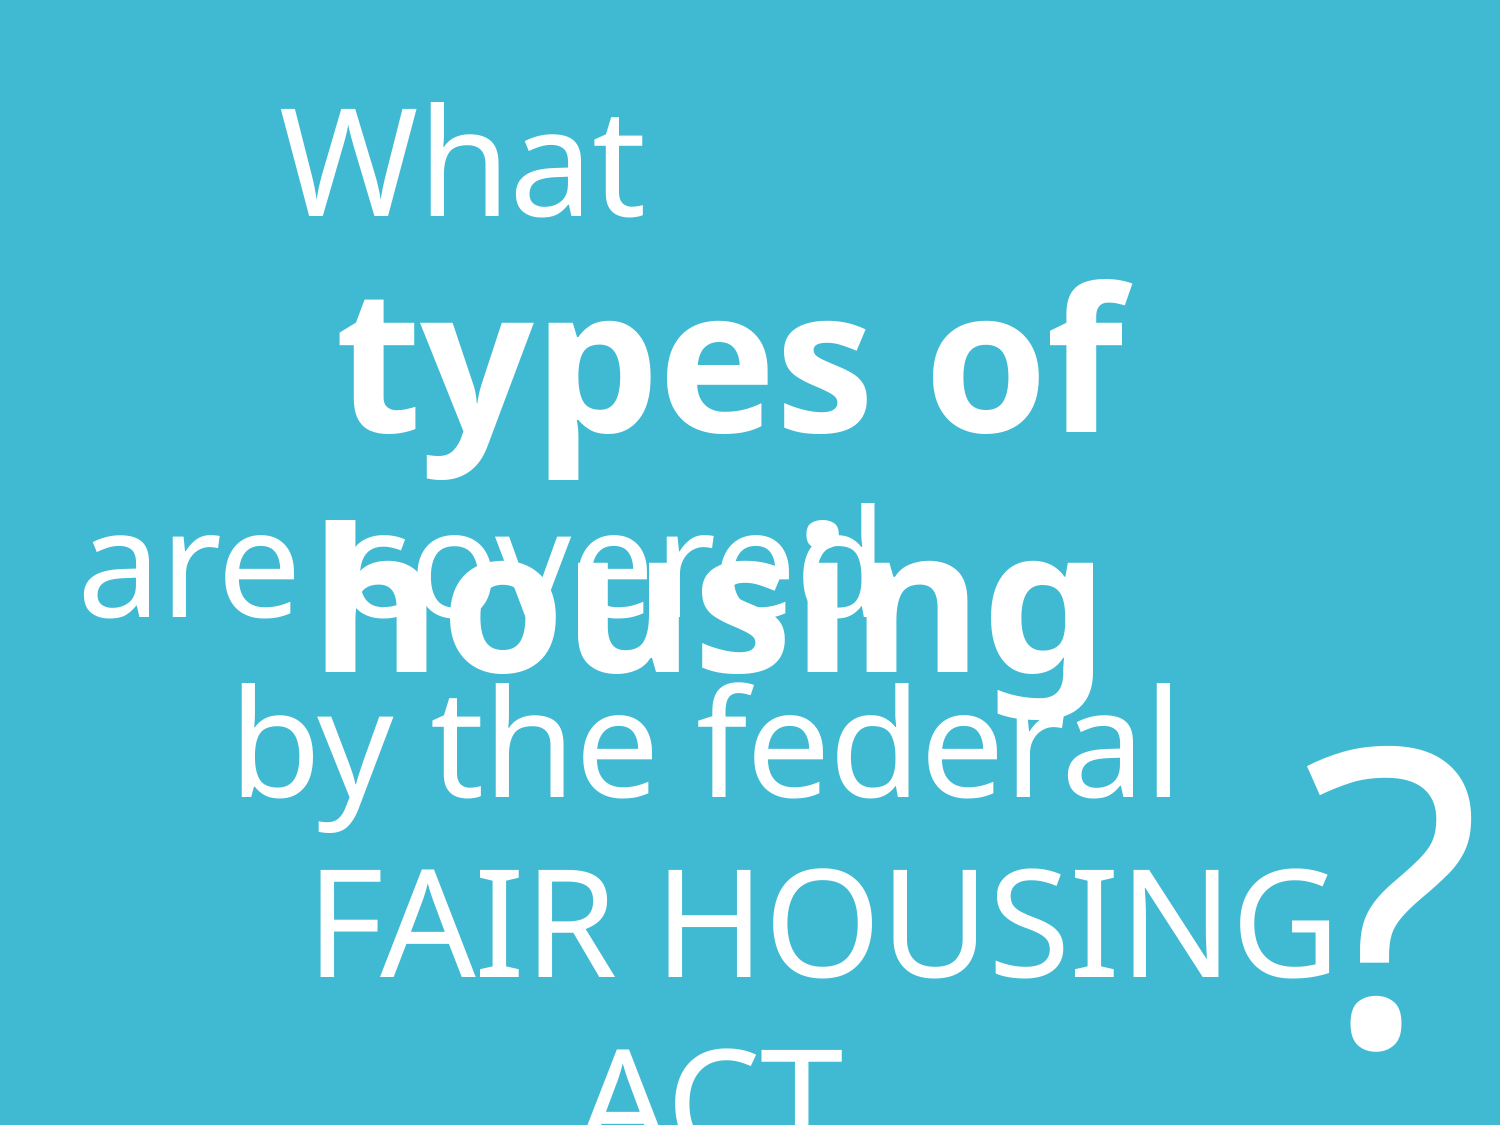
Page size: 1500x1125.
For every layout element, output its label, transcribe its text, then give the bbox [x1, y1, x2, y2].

text_box are covered by the federal Fair Housing Act [62, 460, 1357, 1125]
text_box [0, 0, 1500, 1125]
text_box ? [1287, 624, 1438, 1125]
text_box What [265, 58, 716, 254]
text_box types of housing [0, 224, 1460, 720]
